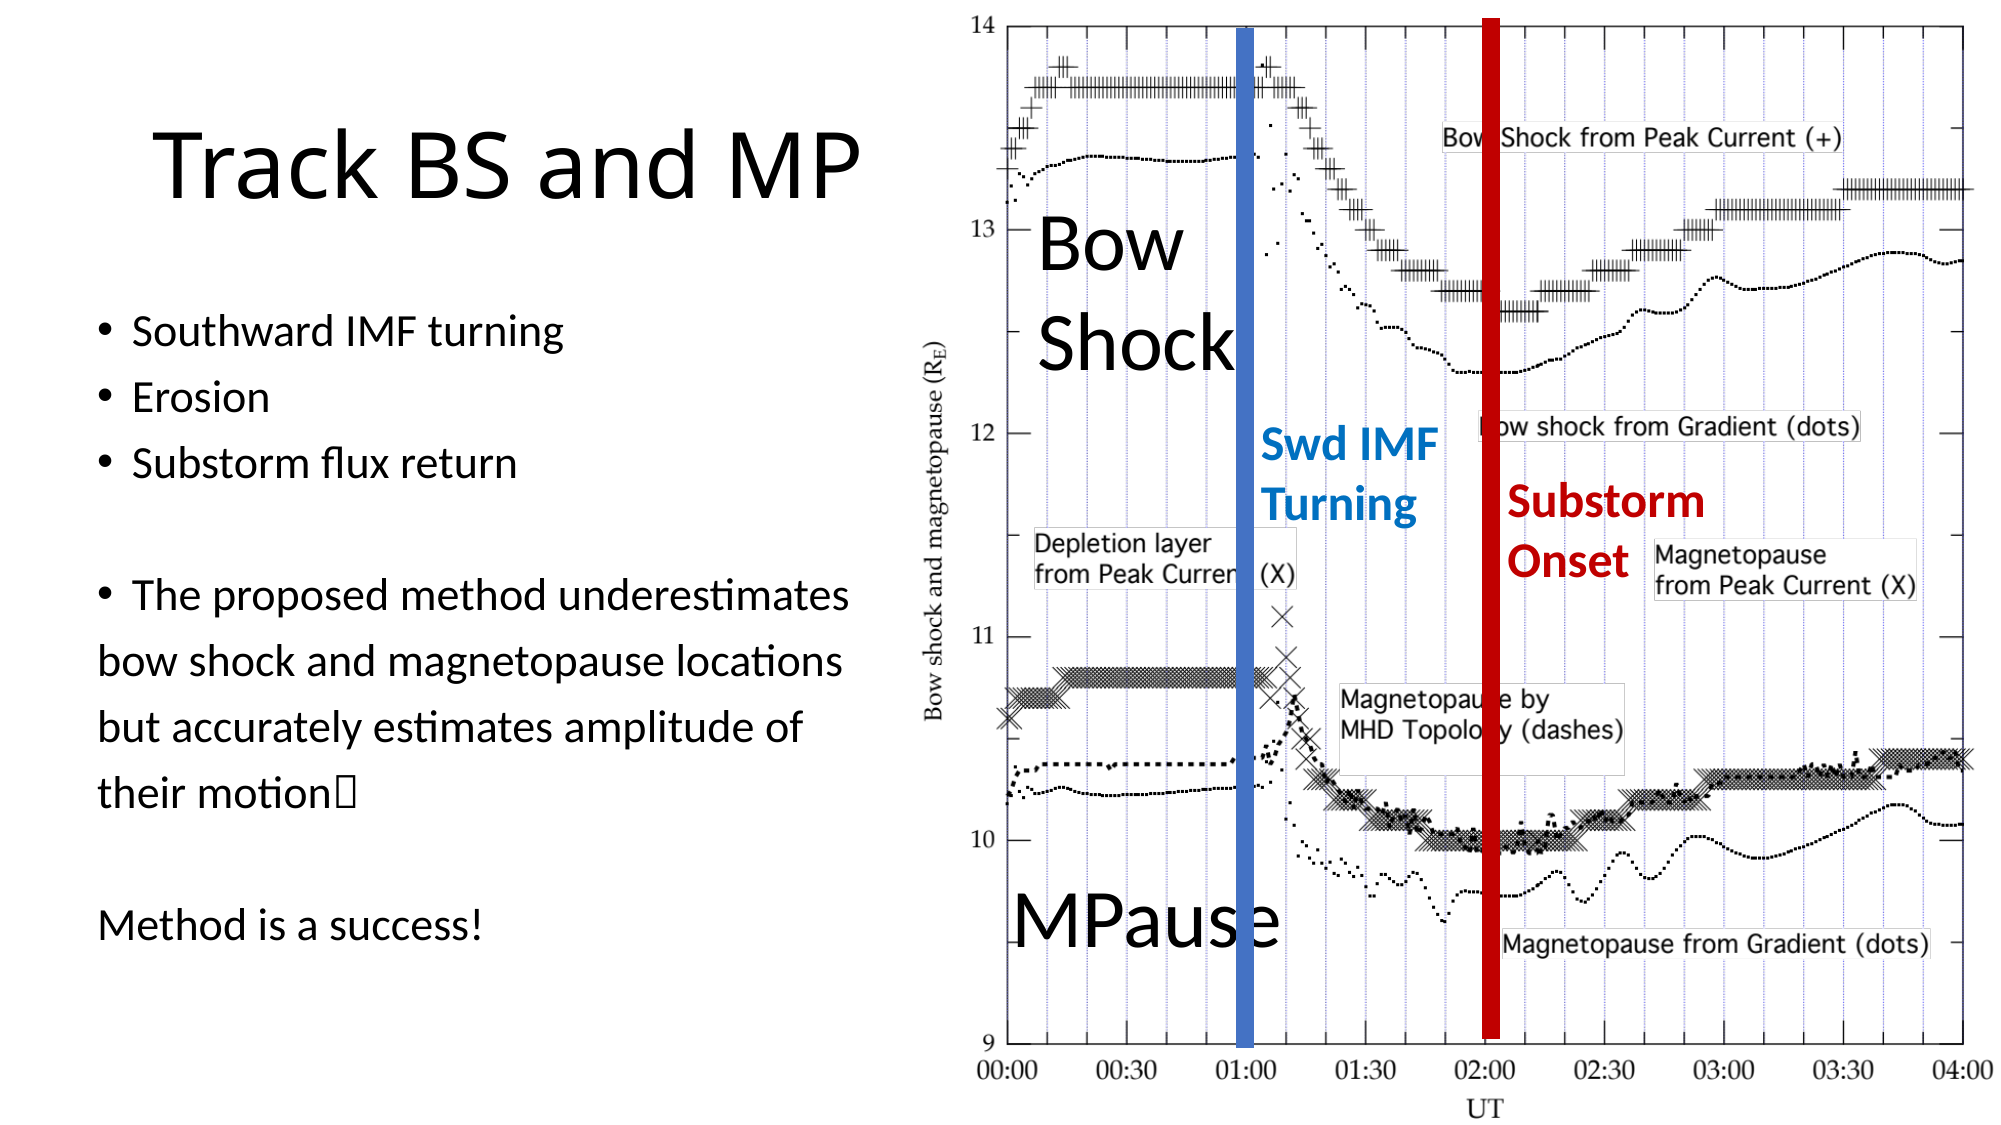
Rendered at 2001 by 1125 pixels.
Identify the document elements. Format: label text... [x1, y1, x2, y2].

title Track BS and MP [137, 59, 898, 278]
picture [898, 0, 2000, 1125]
list Southward IMF turning Erosion Substorm flux return The proposed method underestimates bow shock and magnetopause locations but accurately estimates amplitude of their motion Method is a success! [82, 299, 898, 1014]
